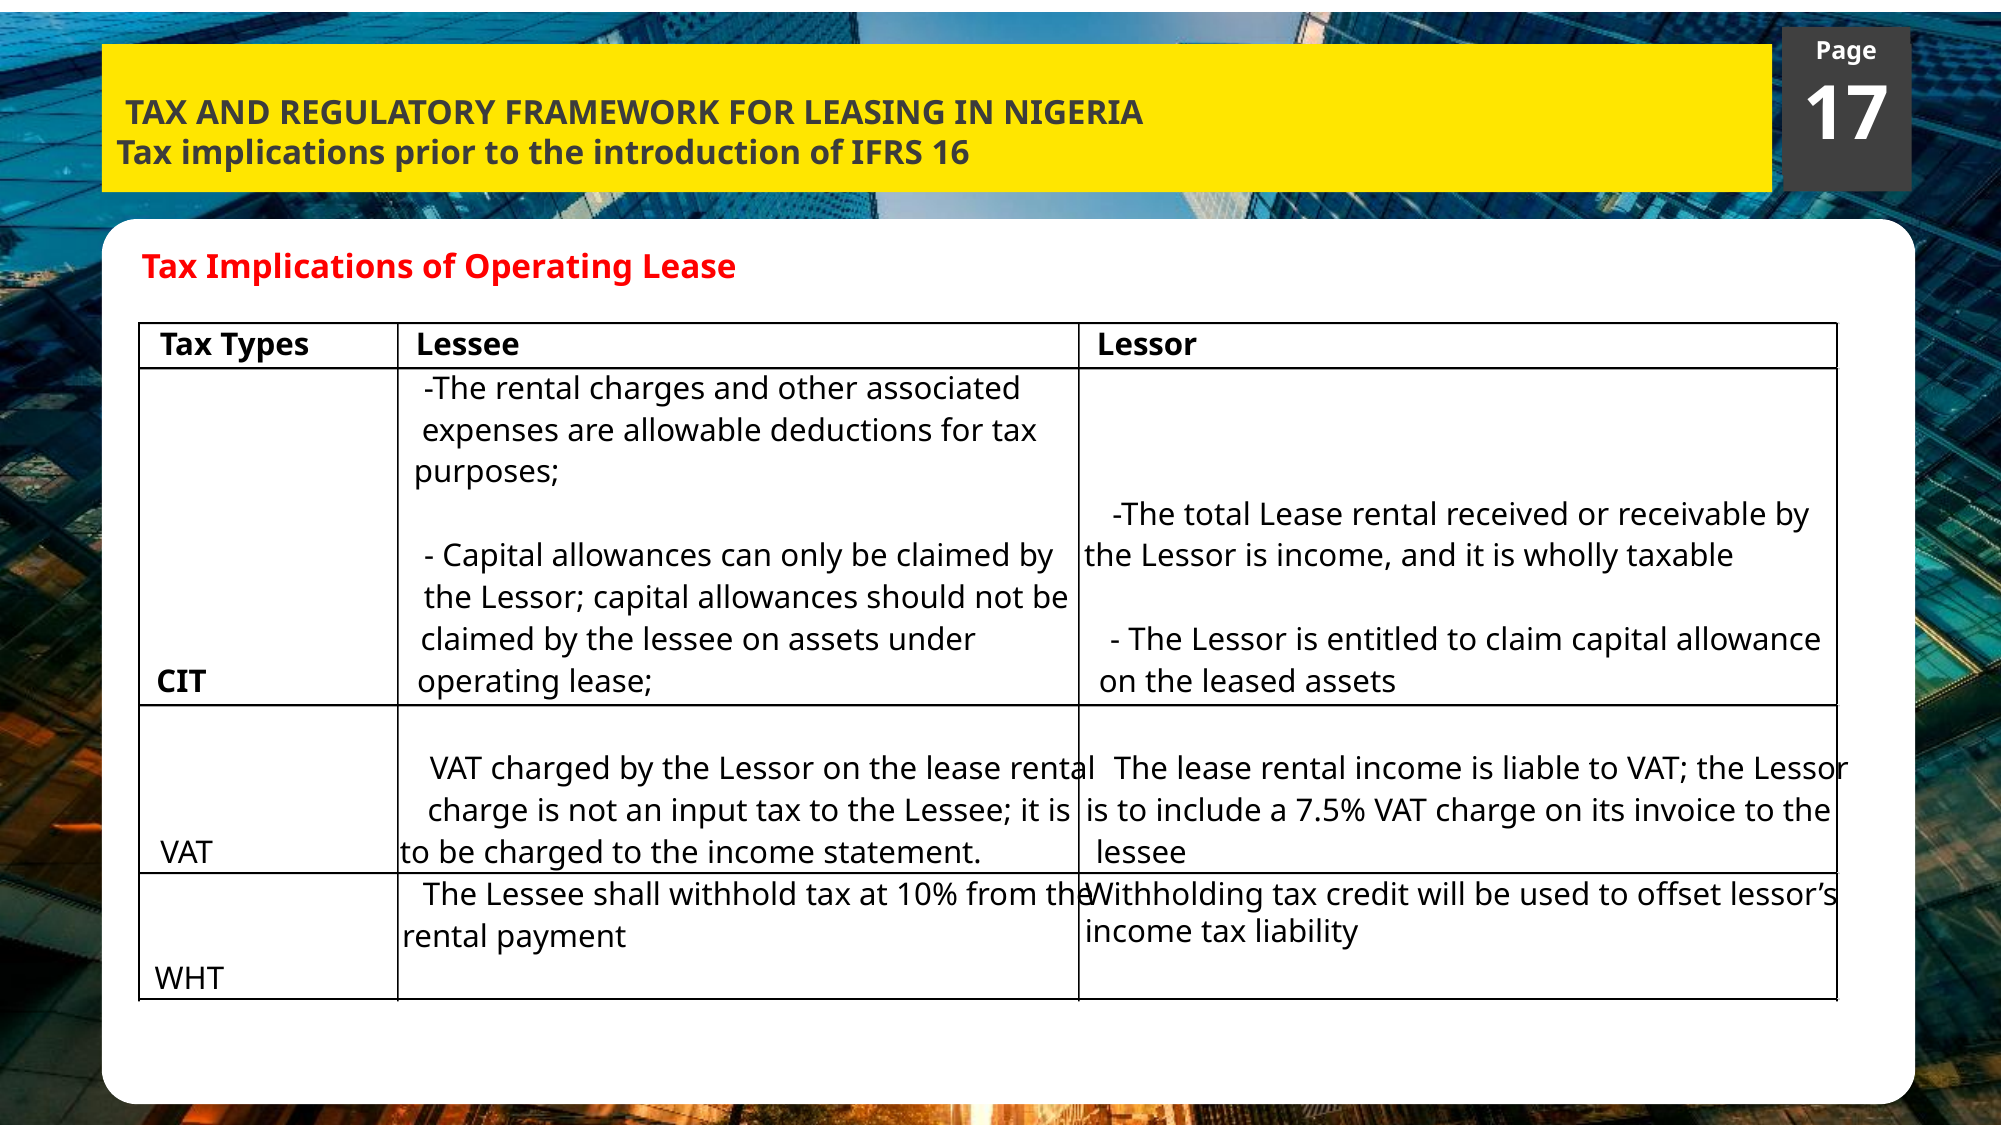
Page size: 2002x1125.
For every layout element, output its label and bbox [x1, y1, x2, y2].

text_box [0, 12, 2001, 1125]
text_box [137, 322, 1888, 1009]
